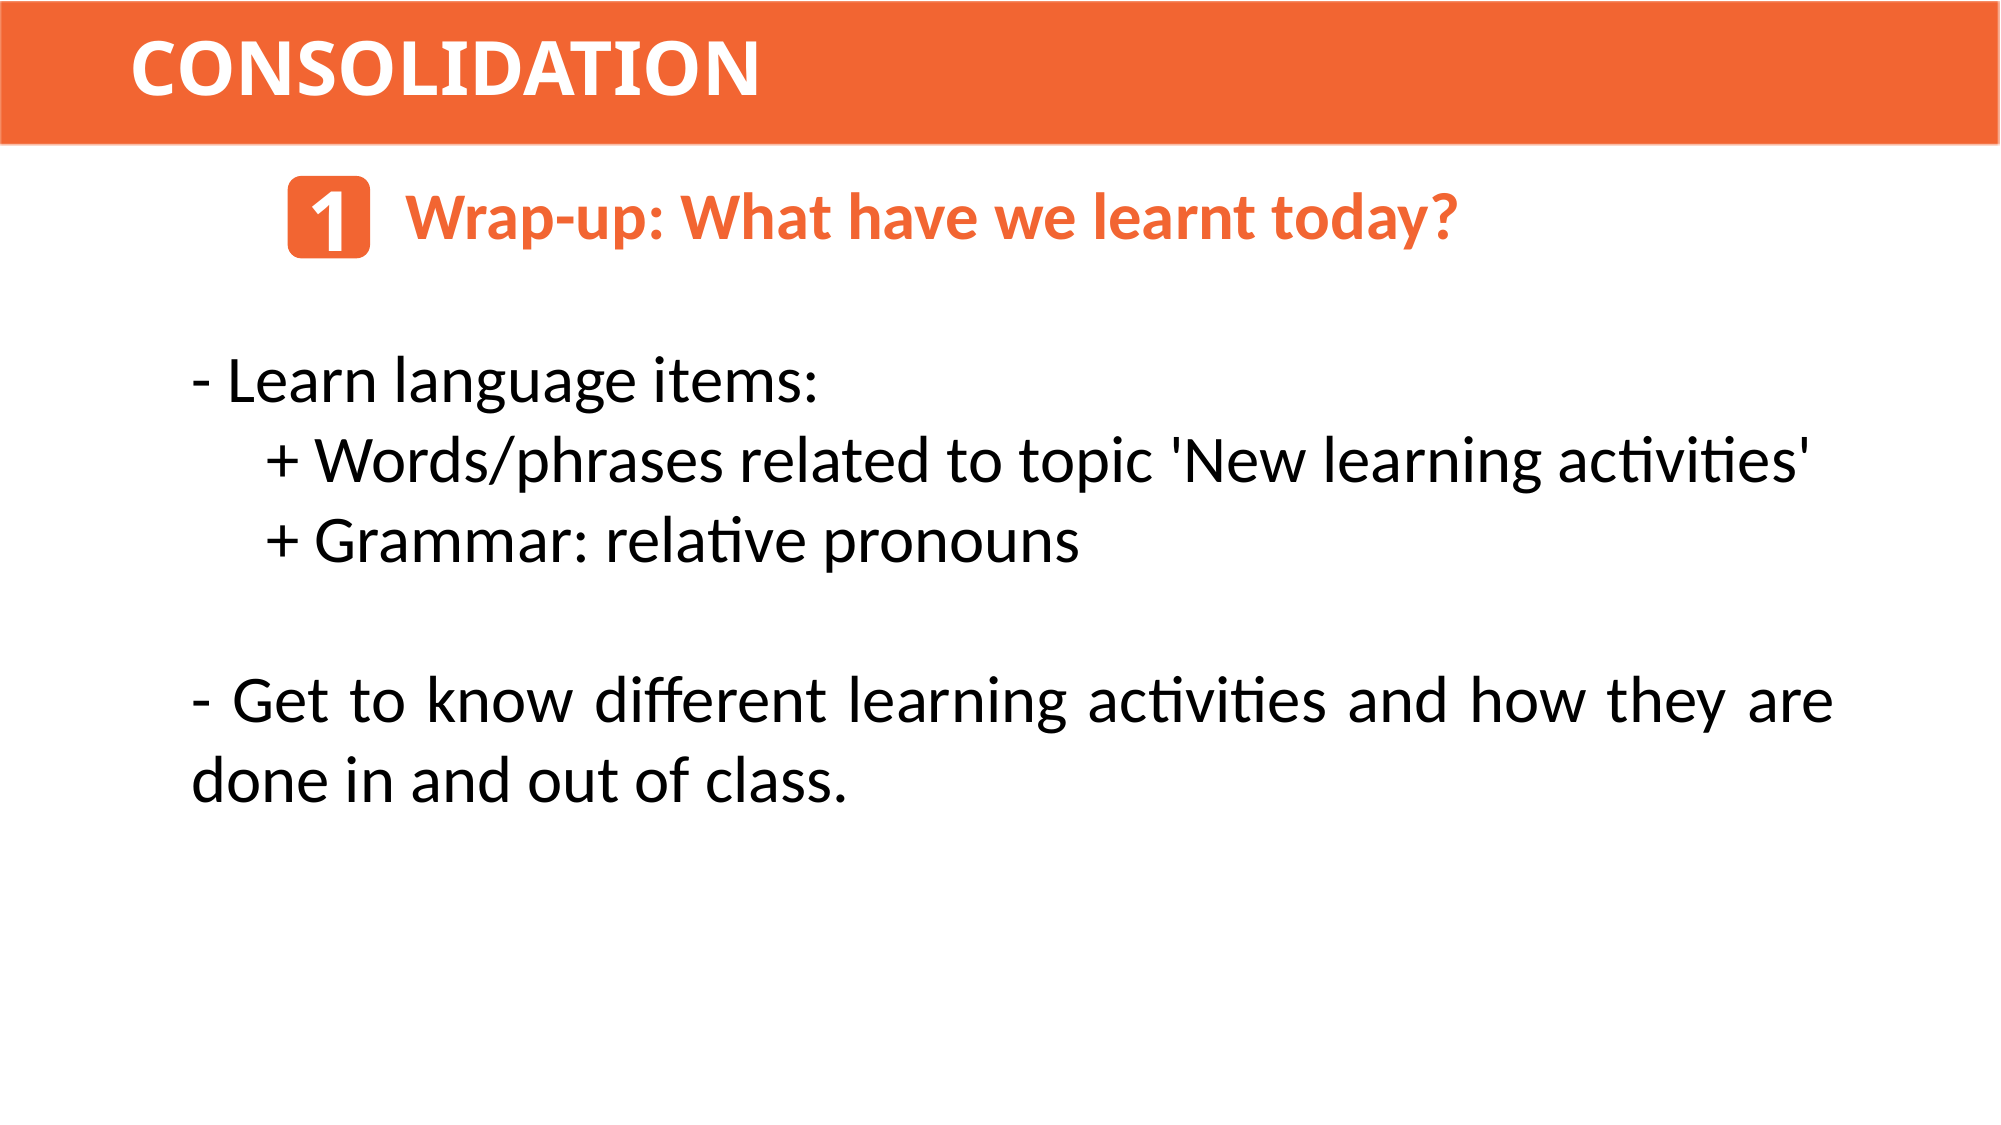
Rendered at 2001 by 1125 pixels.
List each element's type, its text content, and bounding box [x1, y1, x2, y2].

text_box Wrap-up: What have we learnt today? [390, 165, 1695, 261]
text_box 1 [292, 160, 367, 276]
text_box - Learn language items: + Words/phrases related to topic 'New learning activities' + Grammar: relative pronouns - Get to know different learning activities and how they are done in and out of class. [176, 328, 1852, 824]
text_box [367, 179, 372, 255]
picture [0, 1, 2000, 146]
text_box [286, 178, 292, 256]
